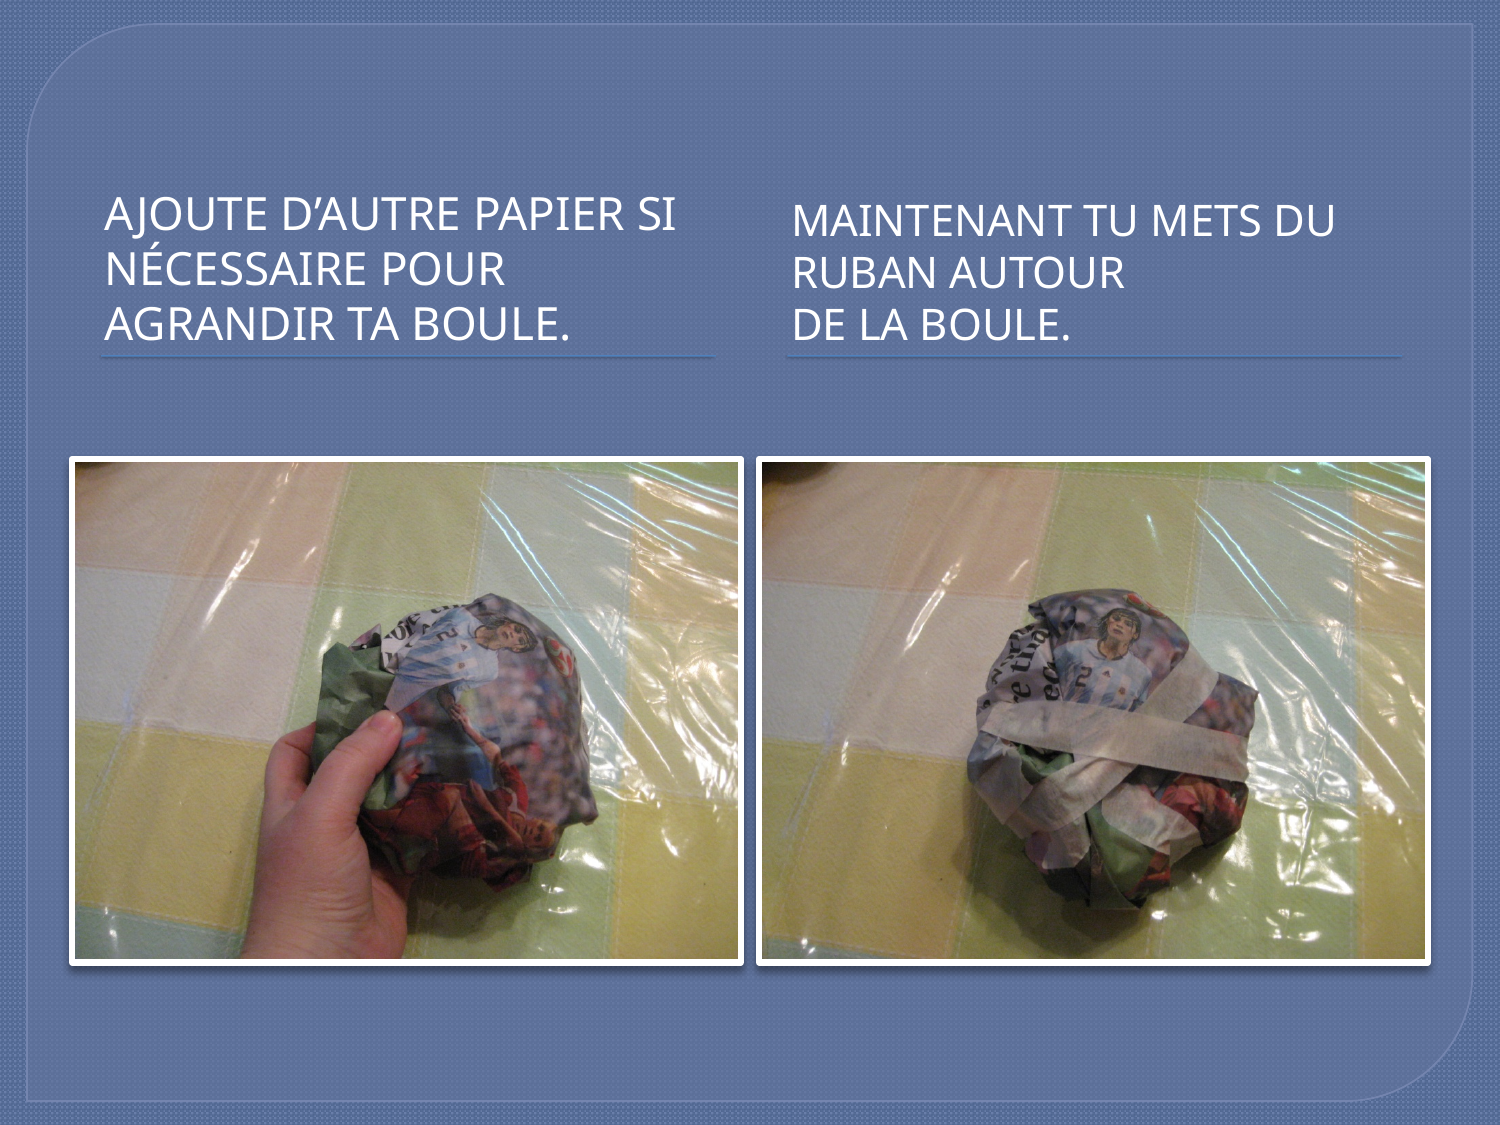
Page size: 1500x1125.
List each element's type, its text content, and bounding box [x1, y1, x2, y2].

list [74, 462, 738, 960]
list Ajoute d’autre papier si nécessaire pour agrandir ta boule. [75, 152, 738, 357]
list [761, 462, 1425, 960]
list Maintenant tu Mets du ruban autour de la boule. [761, 184, 1425, 357]
